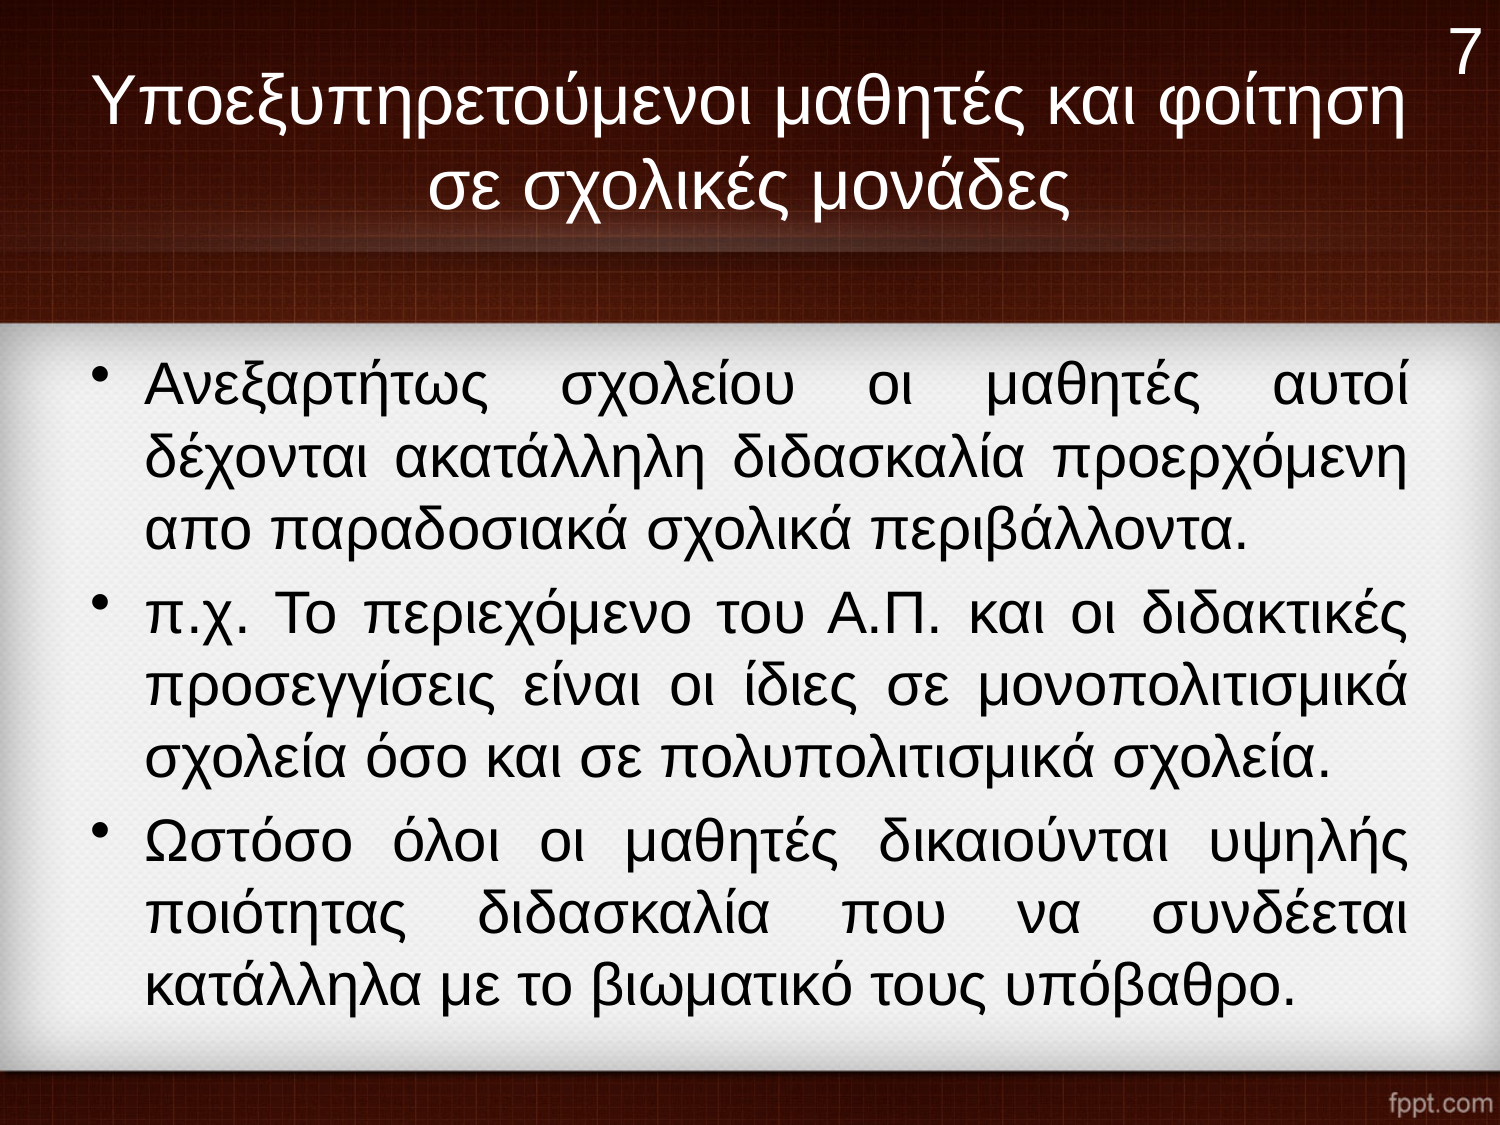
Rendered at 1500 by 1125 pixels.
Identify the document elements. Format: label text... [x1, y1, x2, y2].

title Υποεξυπηρετούμενοι μαθητές και φοίτηση σε σχολικές μονάδες [75, 45, 1425, 233]
list Ανεξαρτήτως σχολείου οι μαθητές αυτοί δέχονται ακατάλληλη διδασκαλία προερχόμενη απο παραδοσιακά σχολικά περιβάλλοντα. π.χ. Το περιεχόμενο του Α.Π. και οι διδακτικές προσεγγίσεις είναι οι ίδιες σε μονοπολιτισμικά σχολεία όσο και σε πολυπολιτισμικά σχολεία. Ωστόσο όλοι οι μαθητές δικαιούνται υψηλής ποιότητας διδασκαλία που να συνδέεται κατάλληλα με το βιωματικό τους υπόβαθρο. [75, 337, 1425, 1080]
slide_number 7 [1374, 0, 1500, 79]
picture [0, 0, 1500, 1125]
